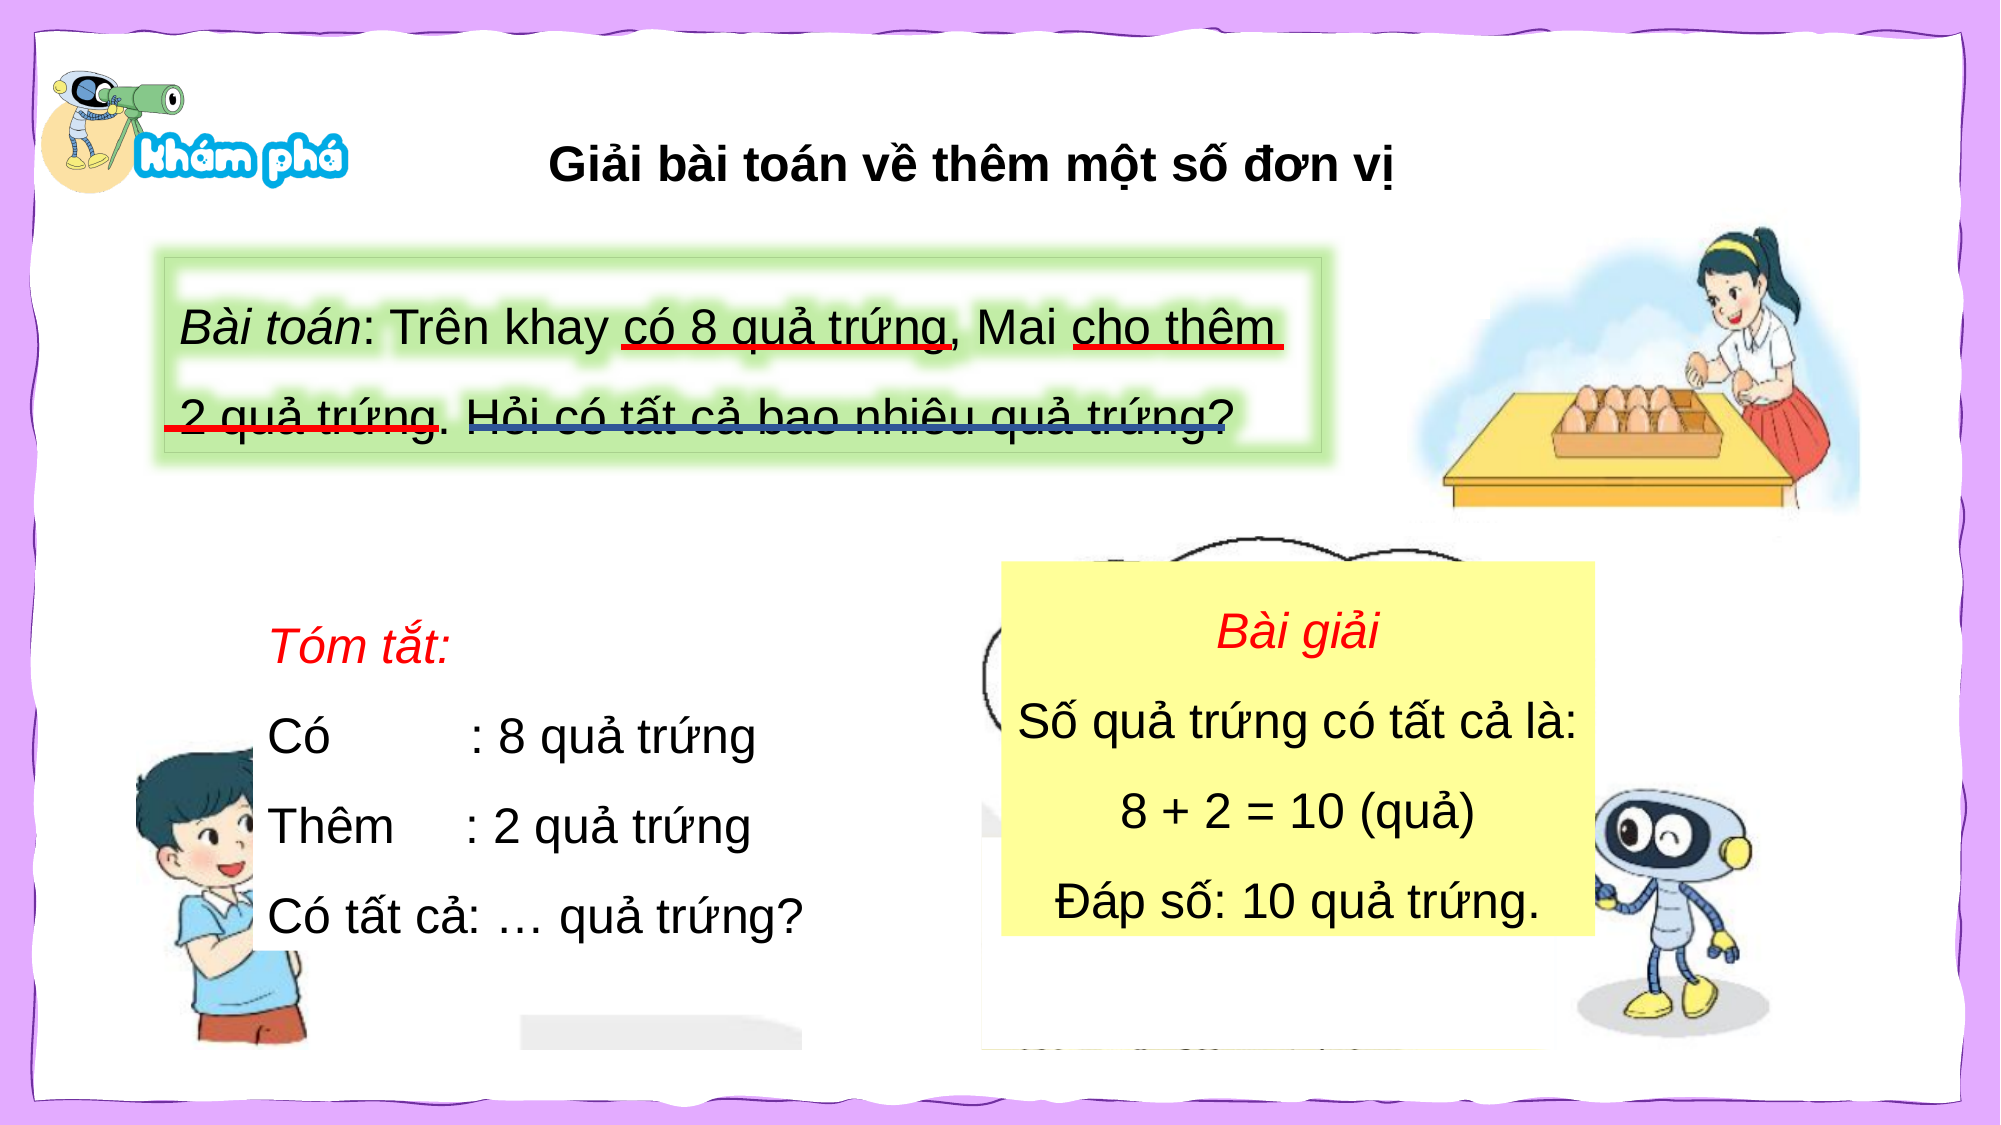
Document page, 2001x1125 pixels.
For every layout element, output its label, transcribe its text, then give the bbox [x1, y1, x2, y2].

picture [136, 699, 802, 1050]
picture [29, 45, 369, 216]
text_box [1352, 173, 1862, 523]
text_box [981, 536, 1782, 1050]
text_box Tóm tắt: Có : 8 quả trứng Thêm : 2 quả trứng Có tất cả: … quả trứng? [253, 575, 847, 951]
text_box Bài toán: Trên khay có 8 quả trứng, Mai cho thêm 2 quả trứng. Hỏi có tất cả bao nhiêu quả trứng? [164, 257, 1322, 453]
text_box Giải bài toán về thêm một số đơn vị [533, 124, 1430, 200]
